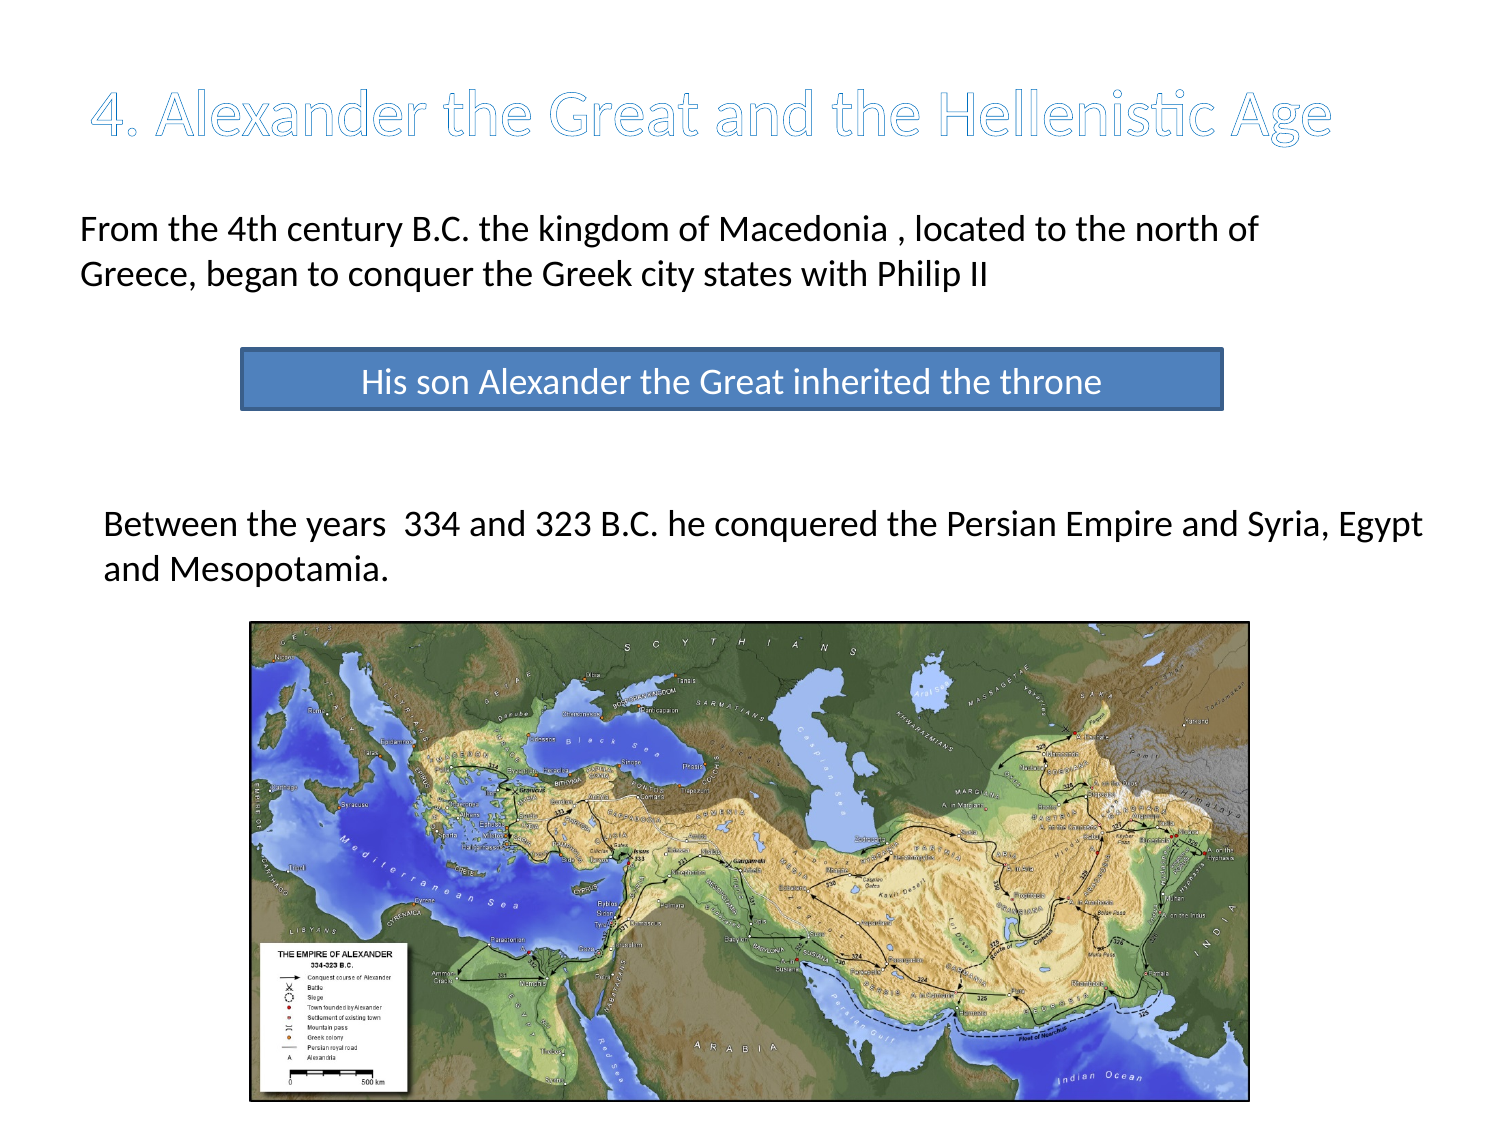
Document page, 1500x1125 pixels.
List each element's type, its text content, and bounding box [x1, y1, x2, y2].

picture [249, 621, 1251, 1103]
text_box Between the years 334 and 323 B.C. he conquered the Persian Empire and Syria, Egypt and Mesopotamia. [88, 491, 1459, 597]
title 4. Alexander the Great and the Hellenistic Age [75, 45, 1425, 173]
list From the 4th century B.C. the kingdom of Macedonia , located to the north of Greece, began to conquer the Greek city states with Philip II [64, 196, 1402, 320]
text_box His son Alexander the Great inherited the throne [240, 347, 1224, 411]
